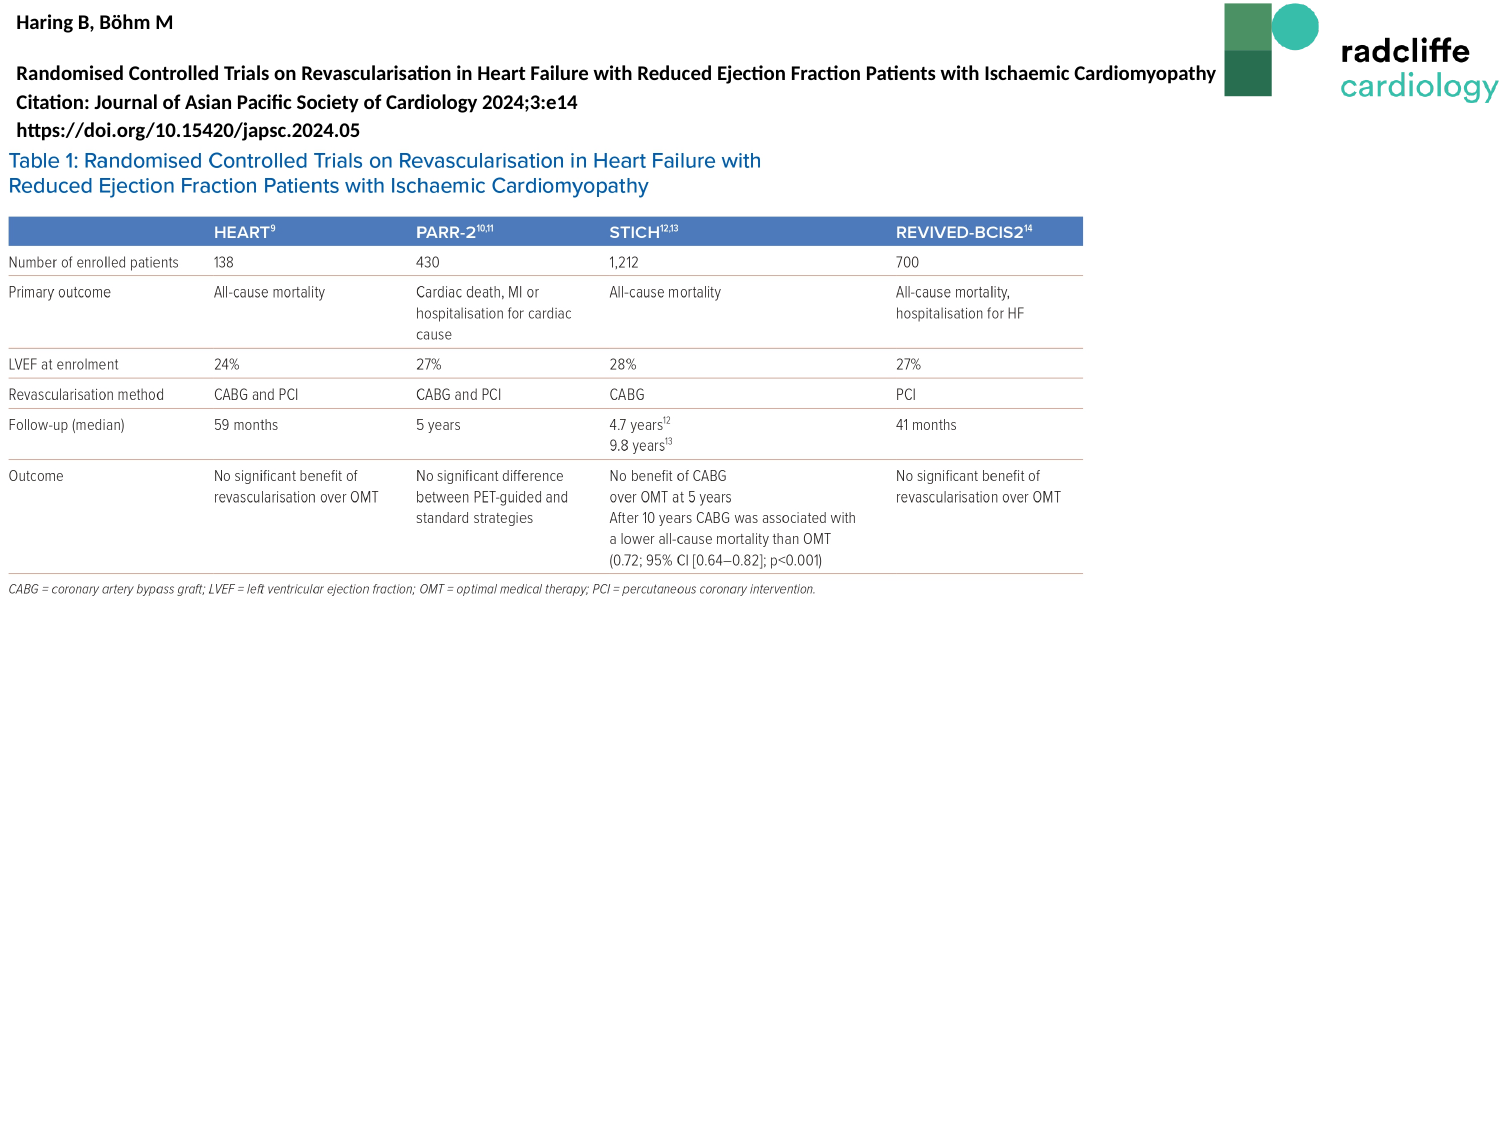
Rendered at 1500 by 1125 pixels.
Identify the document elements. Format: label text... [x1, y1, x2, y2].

text_box Citation: Journal of Asian Pacific Society of Cardiology 2024;3:e14 [1, 81, 1500, 109]
picture [1, 141, 1096, 604]
text_box Haring B, Böhm M [1, 1, 939, 42]
picture [1224, 1, 1499, 104]
text_box https://doi.org/10.15420/japsc.2024.05 [1, 109, 1500, 150]
text_box Randomised Controlled Trials on Revascularisation in Heart Failure with Reduced Ejection Fraction Patients with Ischaemic Cardiomyopathy [1, 51, 1224, 81]
